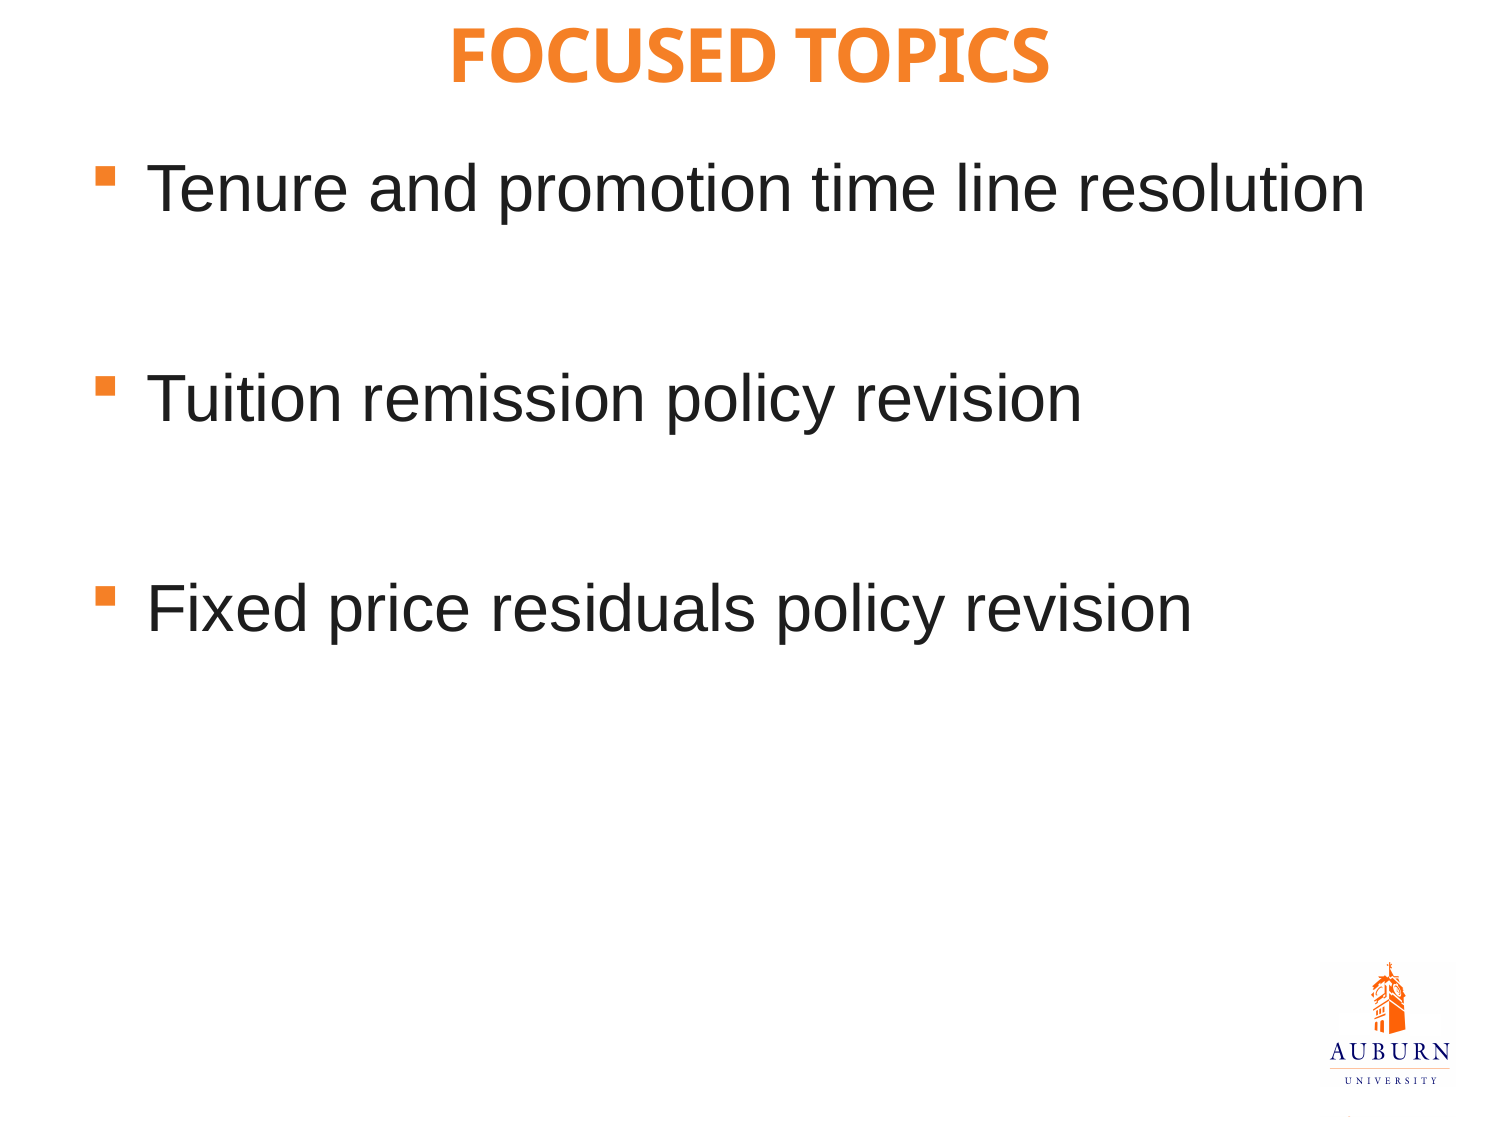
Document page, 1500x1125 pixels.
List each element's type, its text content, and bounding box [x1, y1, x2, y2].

list Tenure and promotion time line resolution Tuition remission policy revision Fixed price residuals policy revision [74, 150, 1413, 1063]
text_box Focused topics [0, 0, 1500, 150]
picture [1320, 962, 1456, 1086]
